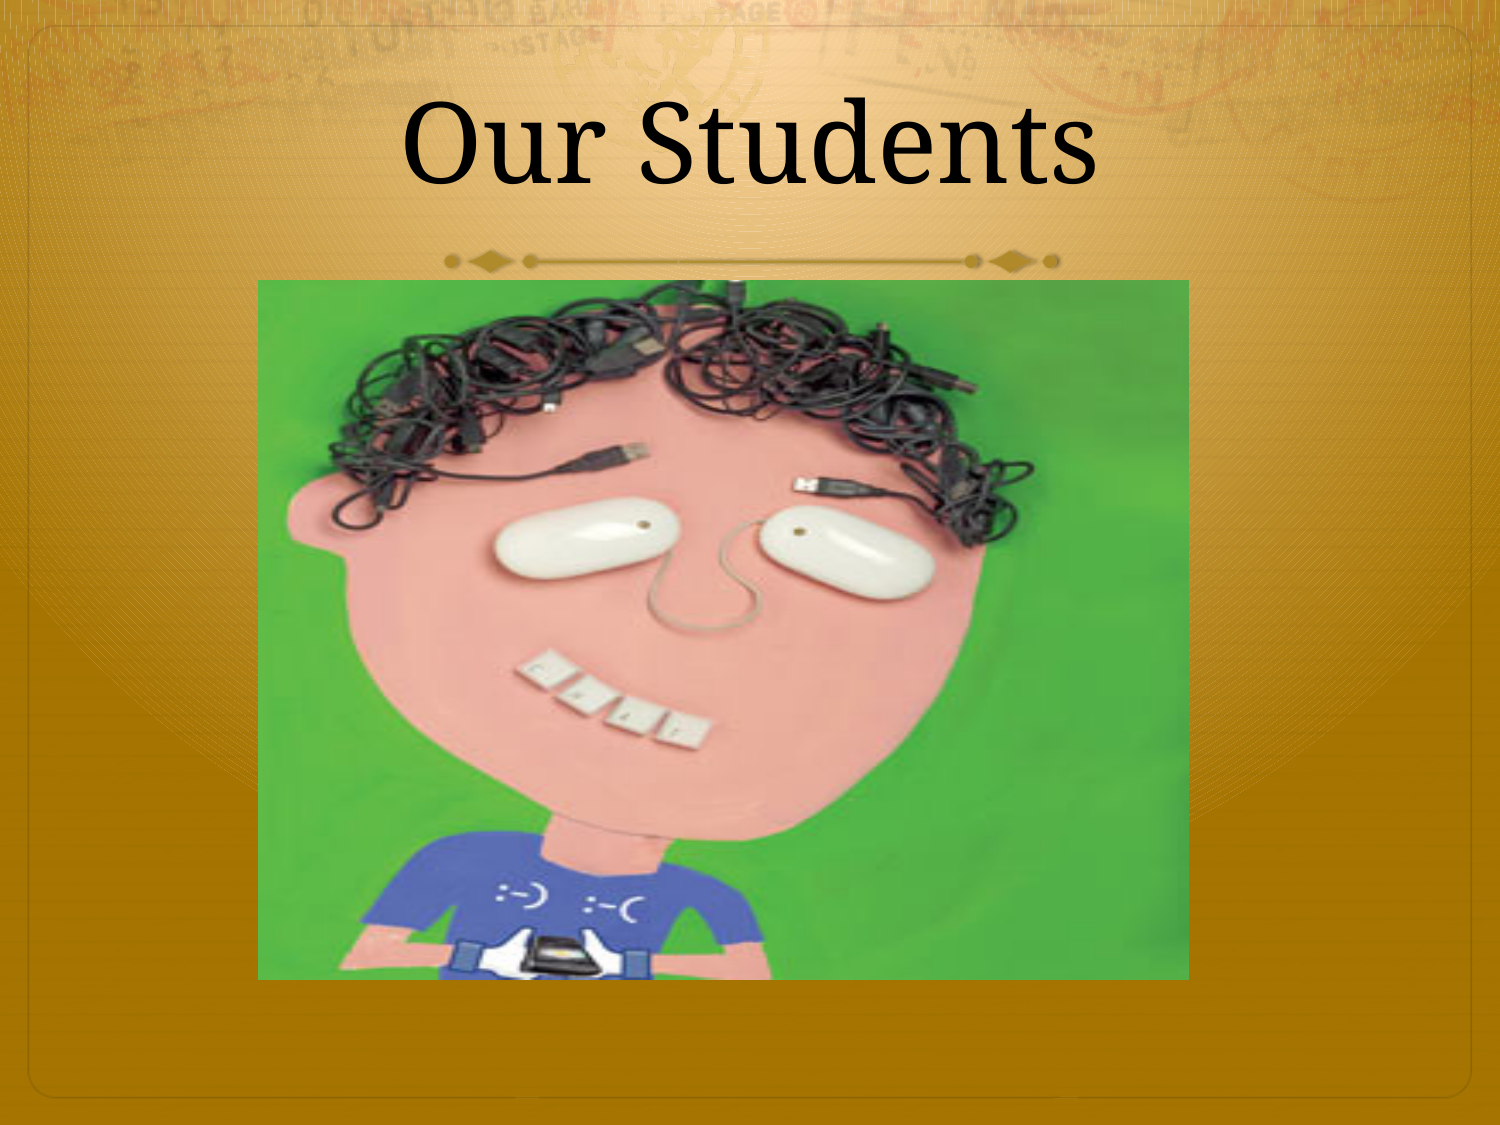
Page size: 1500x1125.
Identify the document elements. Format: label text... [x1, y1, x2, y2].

title Our Students [93, 45, 1407, 233]
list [50, 280, 1364, 980]
picture [0, 0, 1500, 1125]
